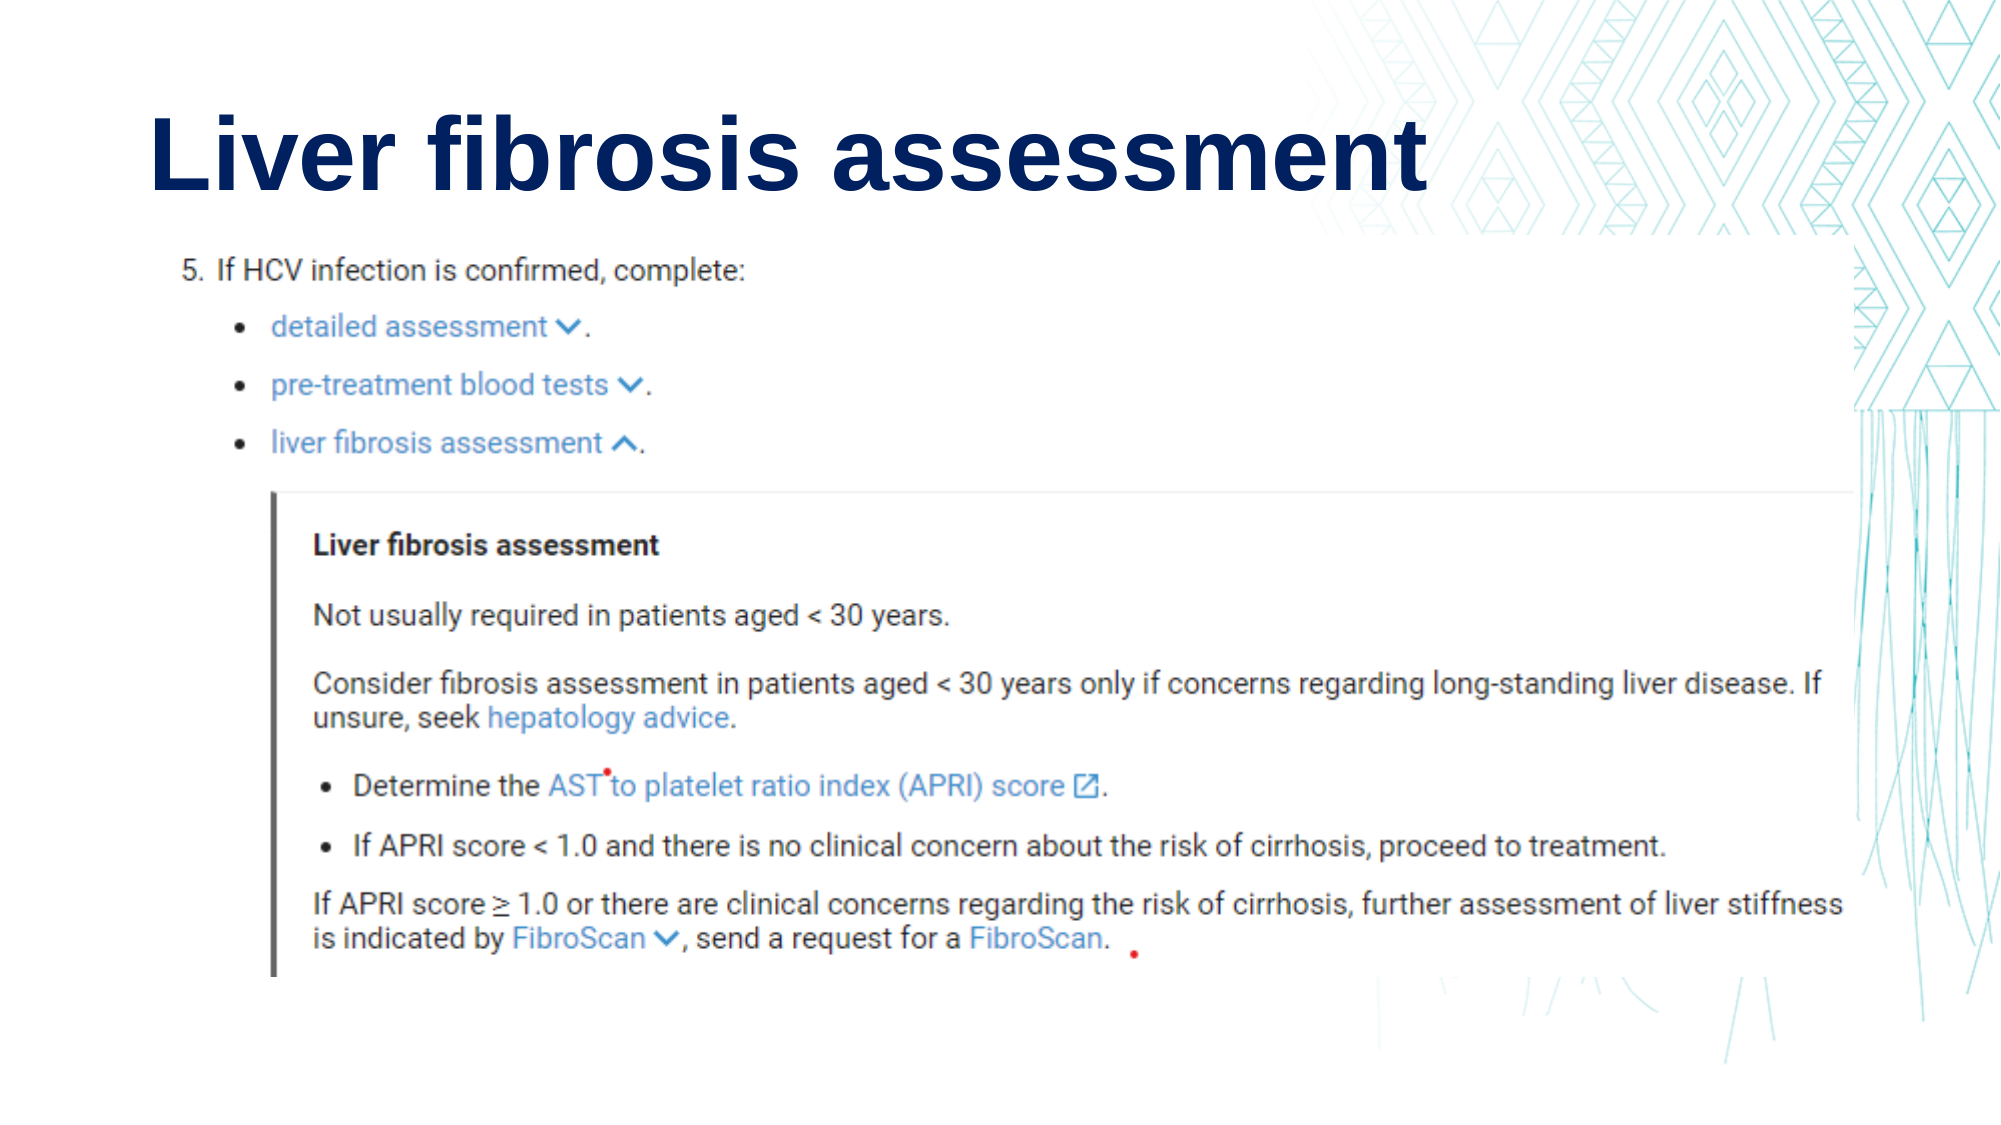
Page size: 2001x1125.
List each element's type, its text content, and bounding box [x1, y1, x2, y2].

list Liver fibrosis assessment [133, 93, 1526, 217]
picture [133, 0, 2000, 1125]
